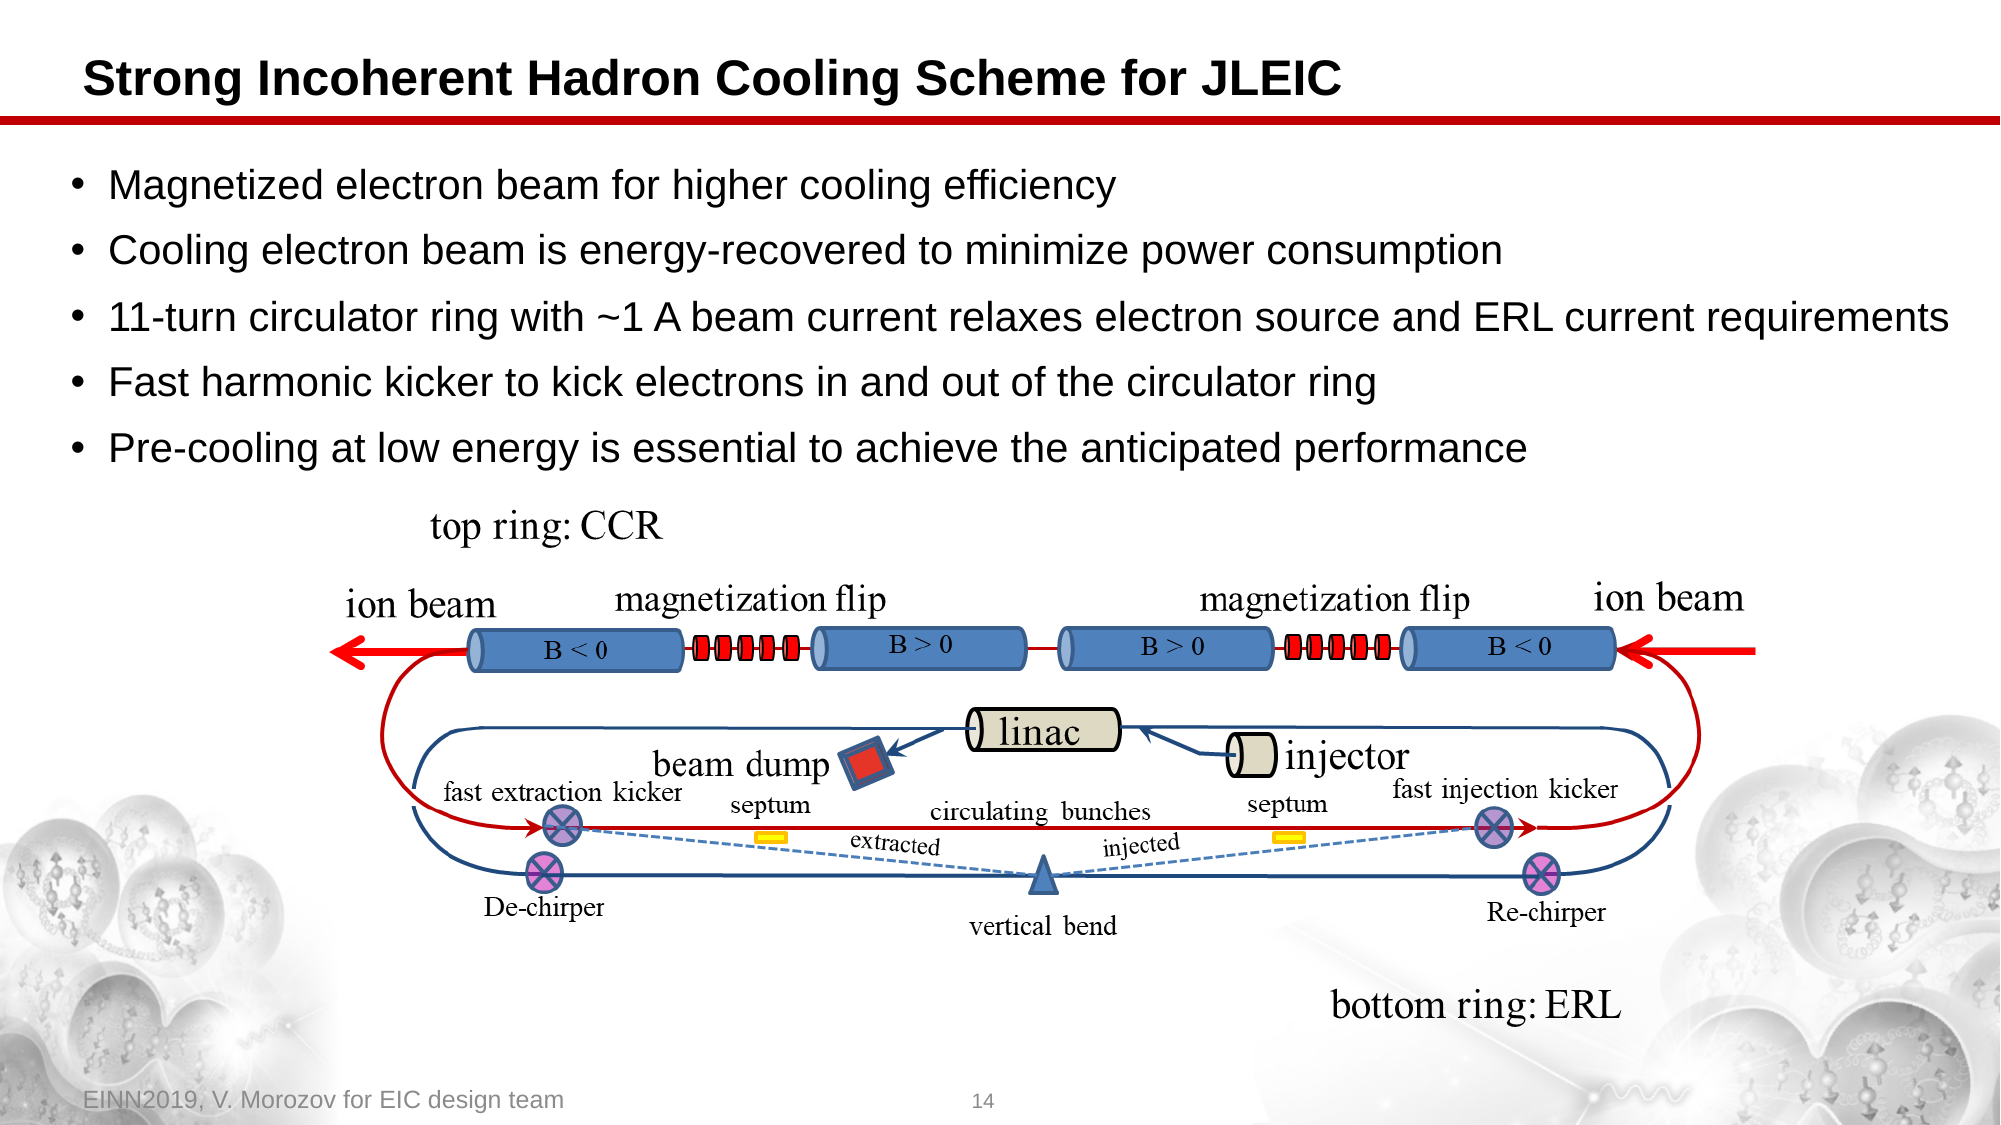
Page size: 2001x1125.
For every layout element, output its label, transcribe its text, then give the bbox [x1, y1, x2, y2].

slide_number 14 [925, 1075, 1042, 1125]
list Magnetized electron beam for higher cooling efficiency Cooling electron beam is energy-recovered to minimize power consumption 11-turn circulator ring with ~1 A beam current relaxes electron source and ERL current requirements Fast harmonic kicker to kick electrons in and out of the circulator ring Pre-cooling at low energy is essential to achieve the anticipated performance [55, 155, 1973, 818]
footer EINN2019, V. Morozov for EIC design team [67, 1073, 925, 1125]
picture [0, 486, 2000, 1125]
title Strong Incoherent Hadron Cooling Scheme for JLEIC [67, 39, 1919, 120]
